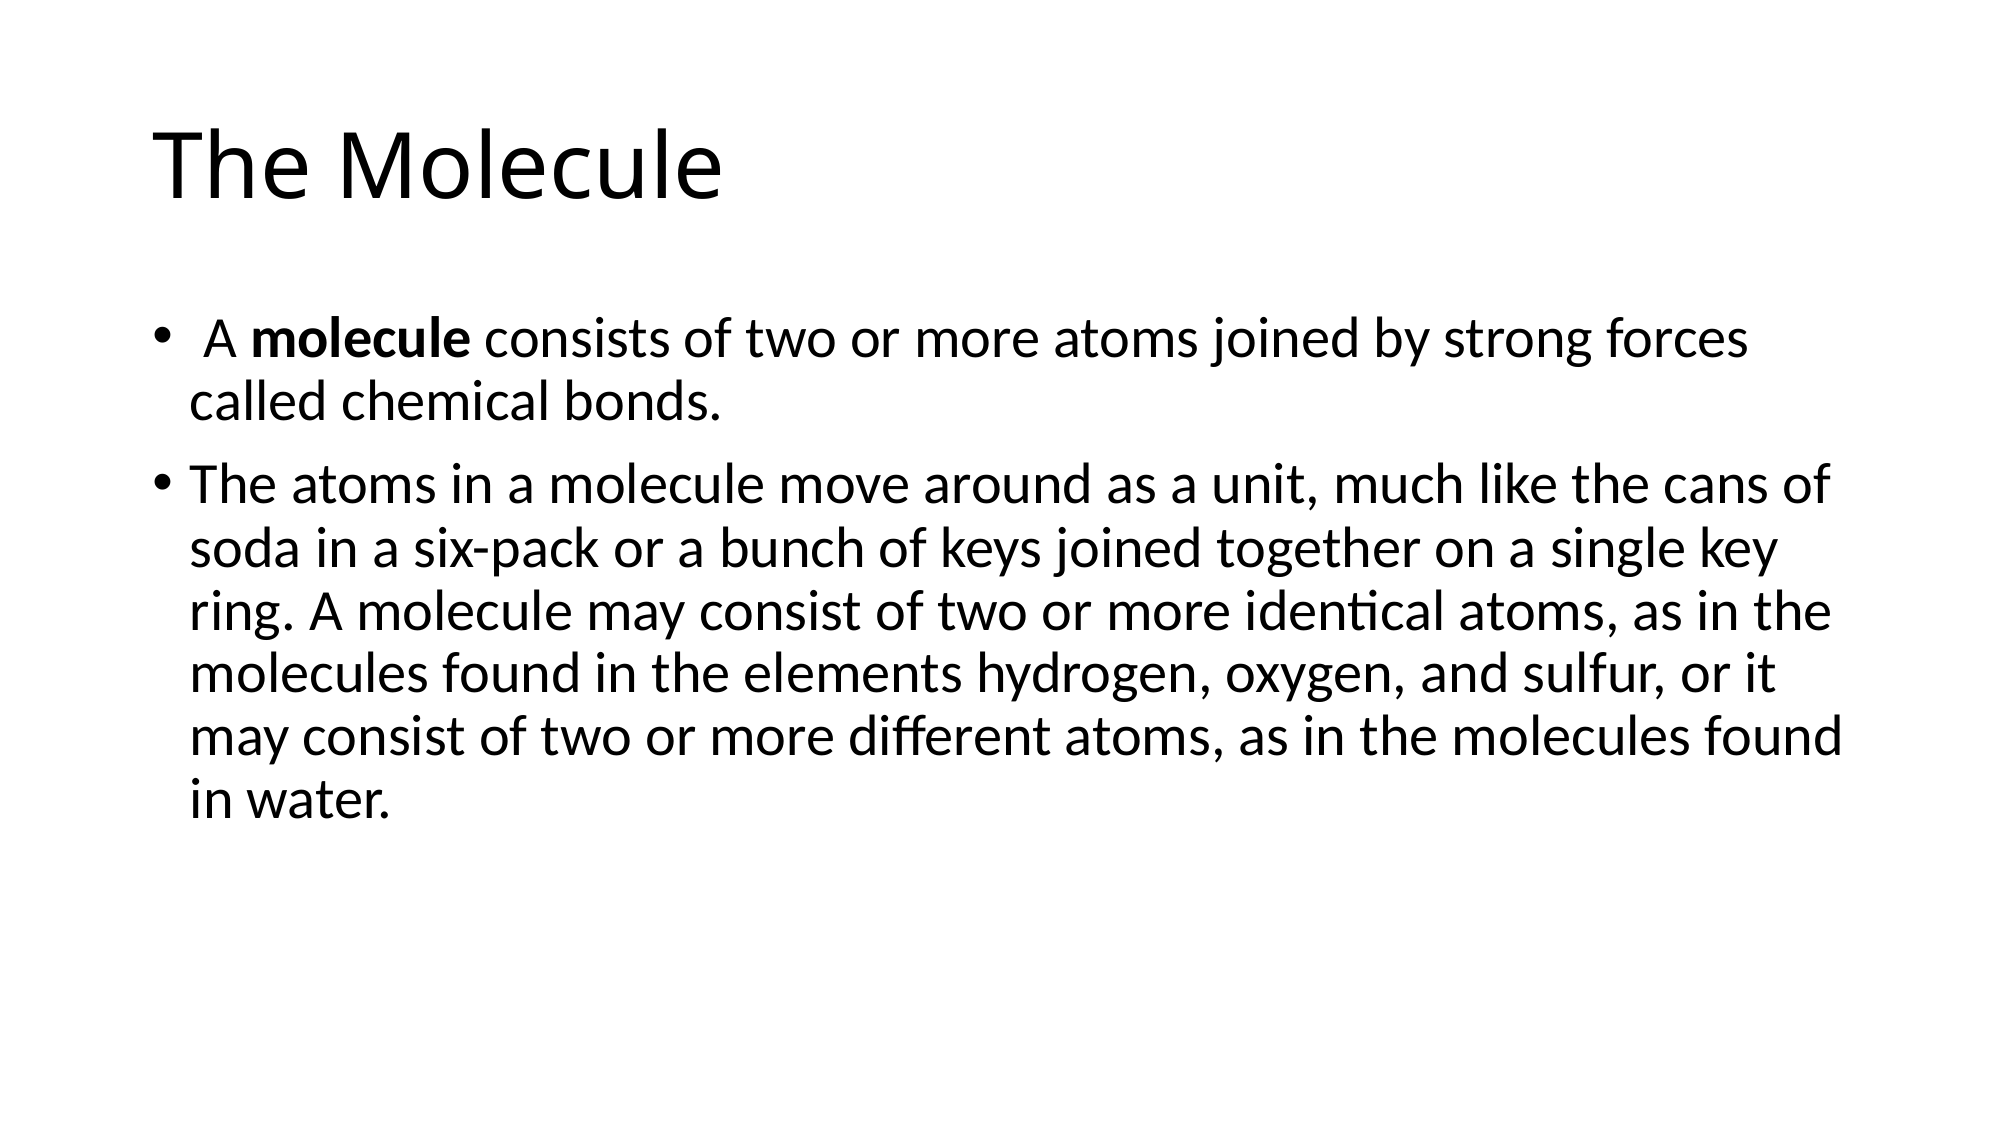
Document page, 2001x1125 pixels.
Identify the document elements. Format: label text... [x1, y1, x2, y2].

title The Molecule [137, 59, 1863, 278]
list A molecule consists of two or more atoms joined by strong forces called chemical bonds. The atoms in a molecule move around as a unit, much like the cans of soda in a six-pack or a bunch of keys joined together on a single key ring. A molecule may consist of two or more identical atoms, as in the molecules found in the elements hydrogen, oxygen, and sulfur, or it may consist of two or more different atoms, as in the molecules found in water. [137, 299, 1863, 1014]
